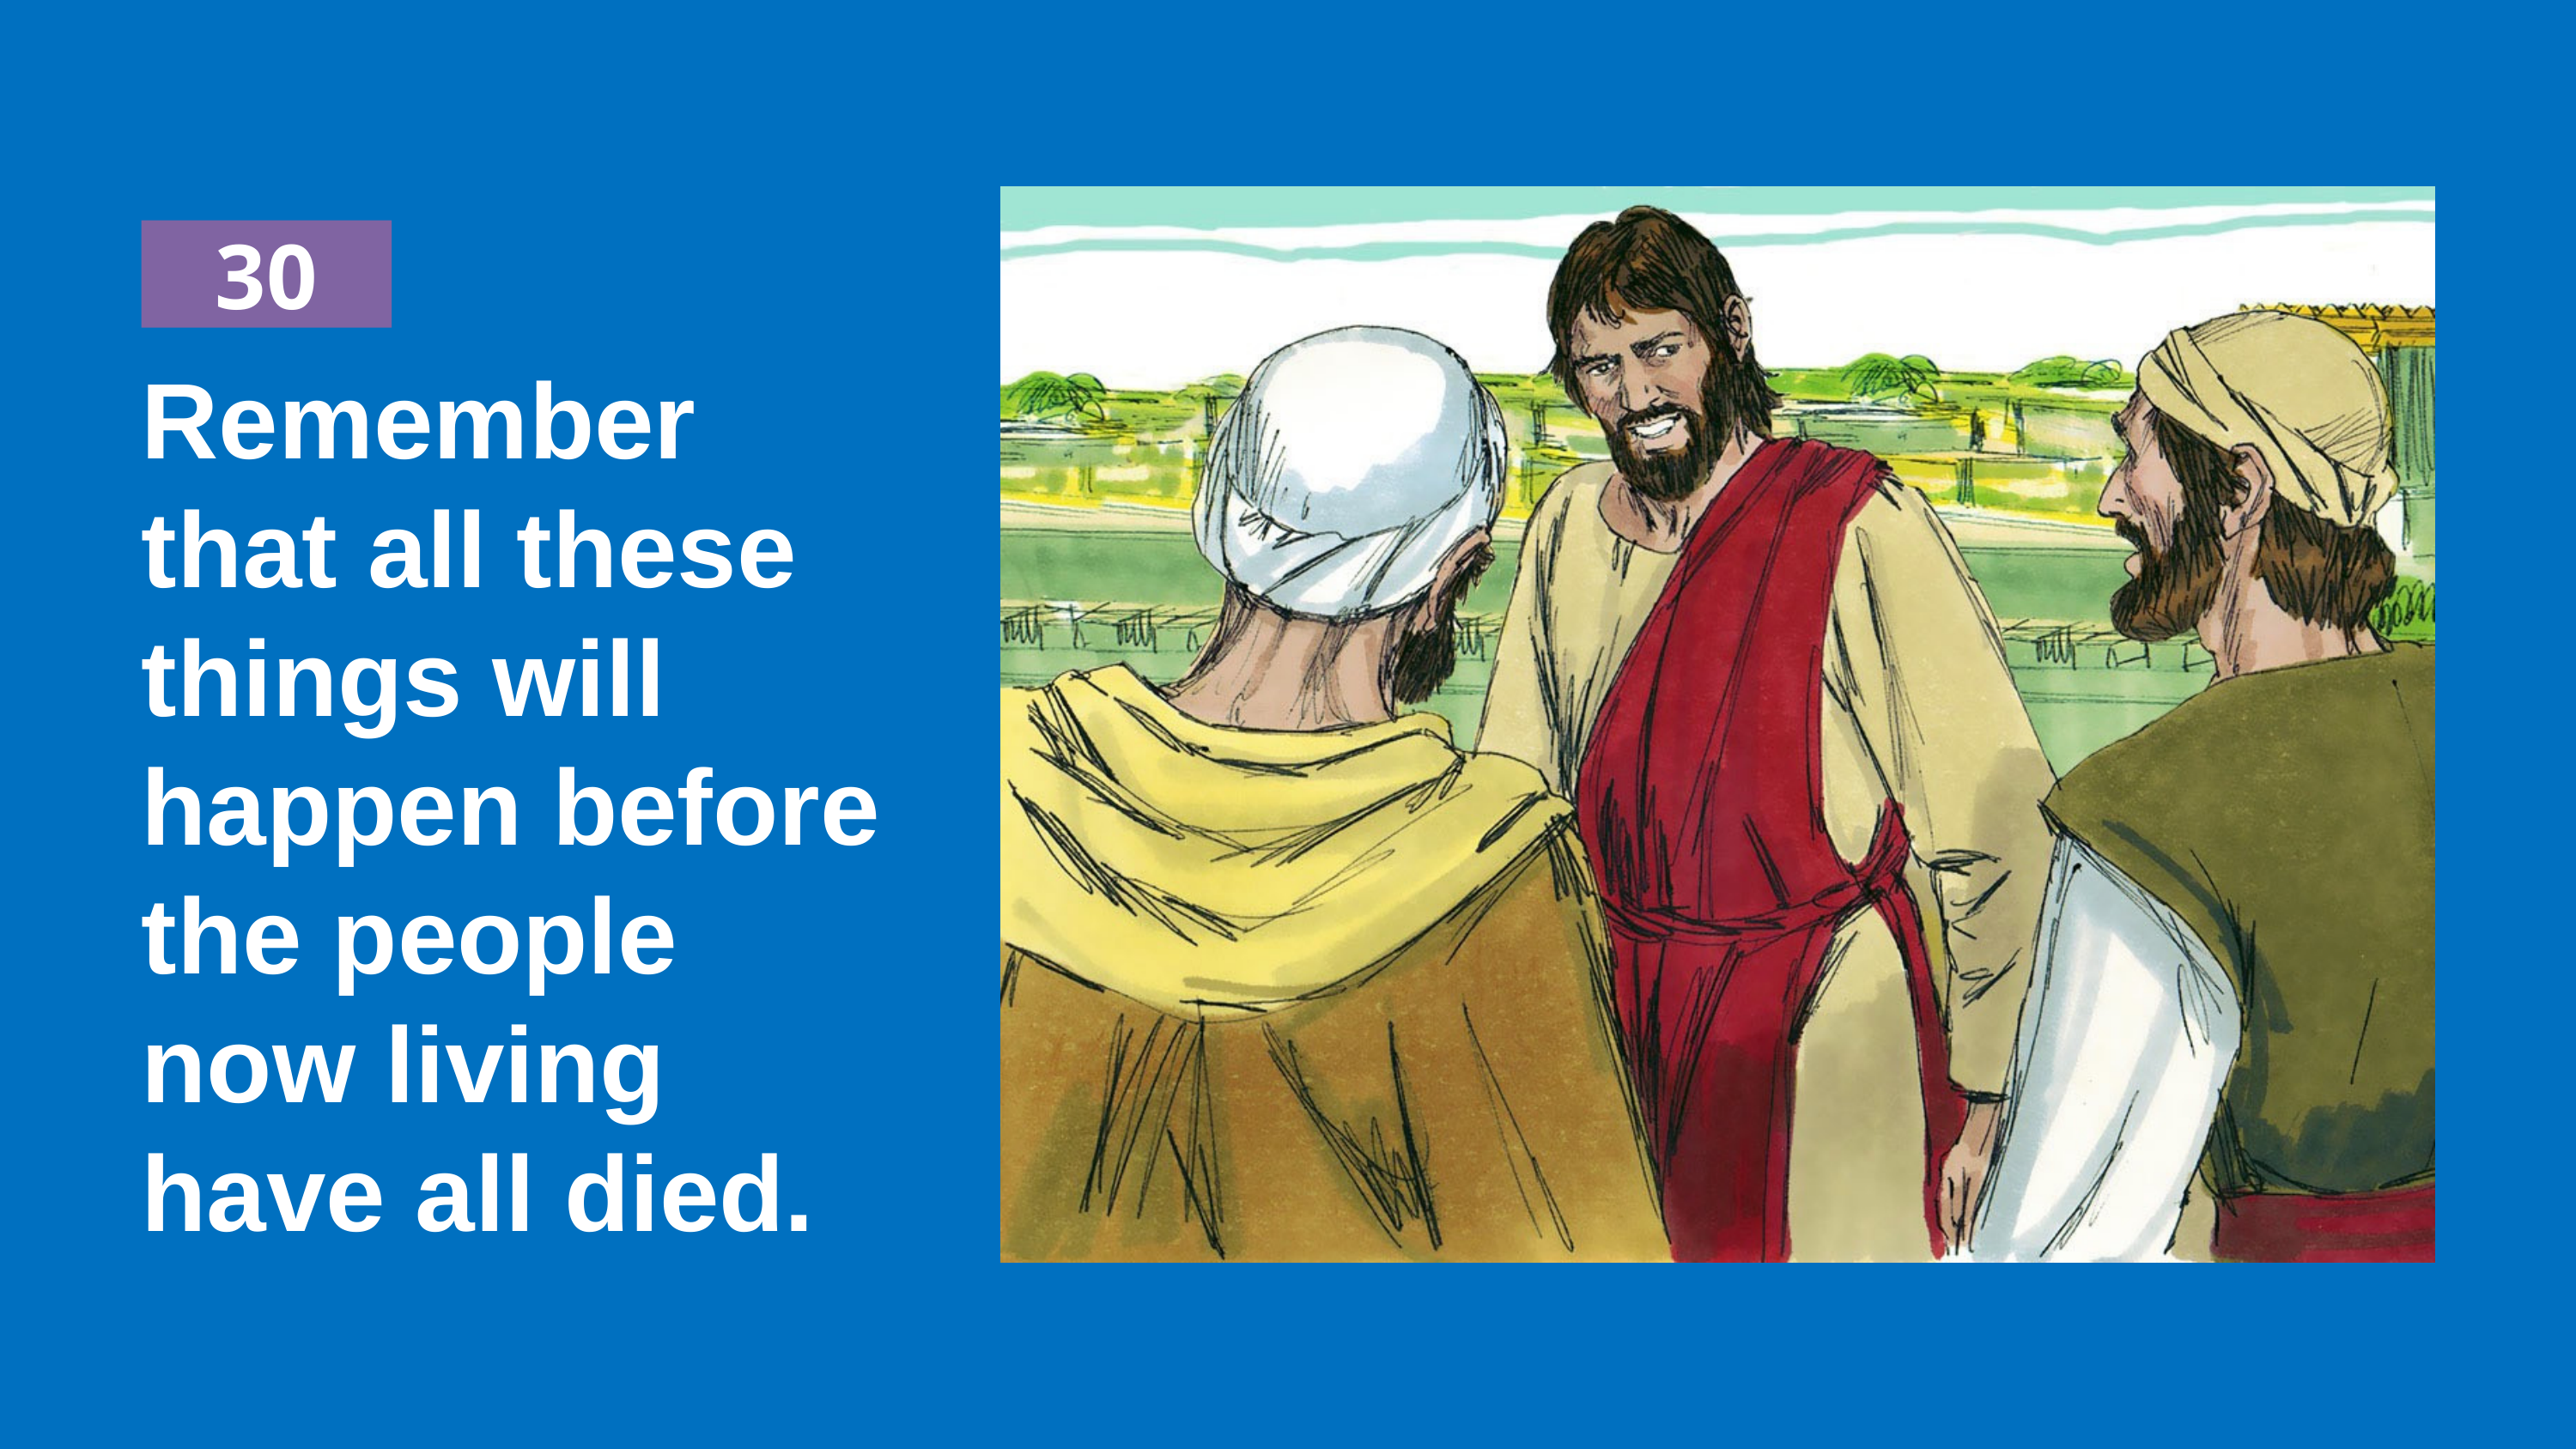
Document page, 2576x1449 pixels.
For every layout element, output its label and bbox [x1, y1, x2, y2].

text_box [141, 186, 2435, 1263]
